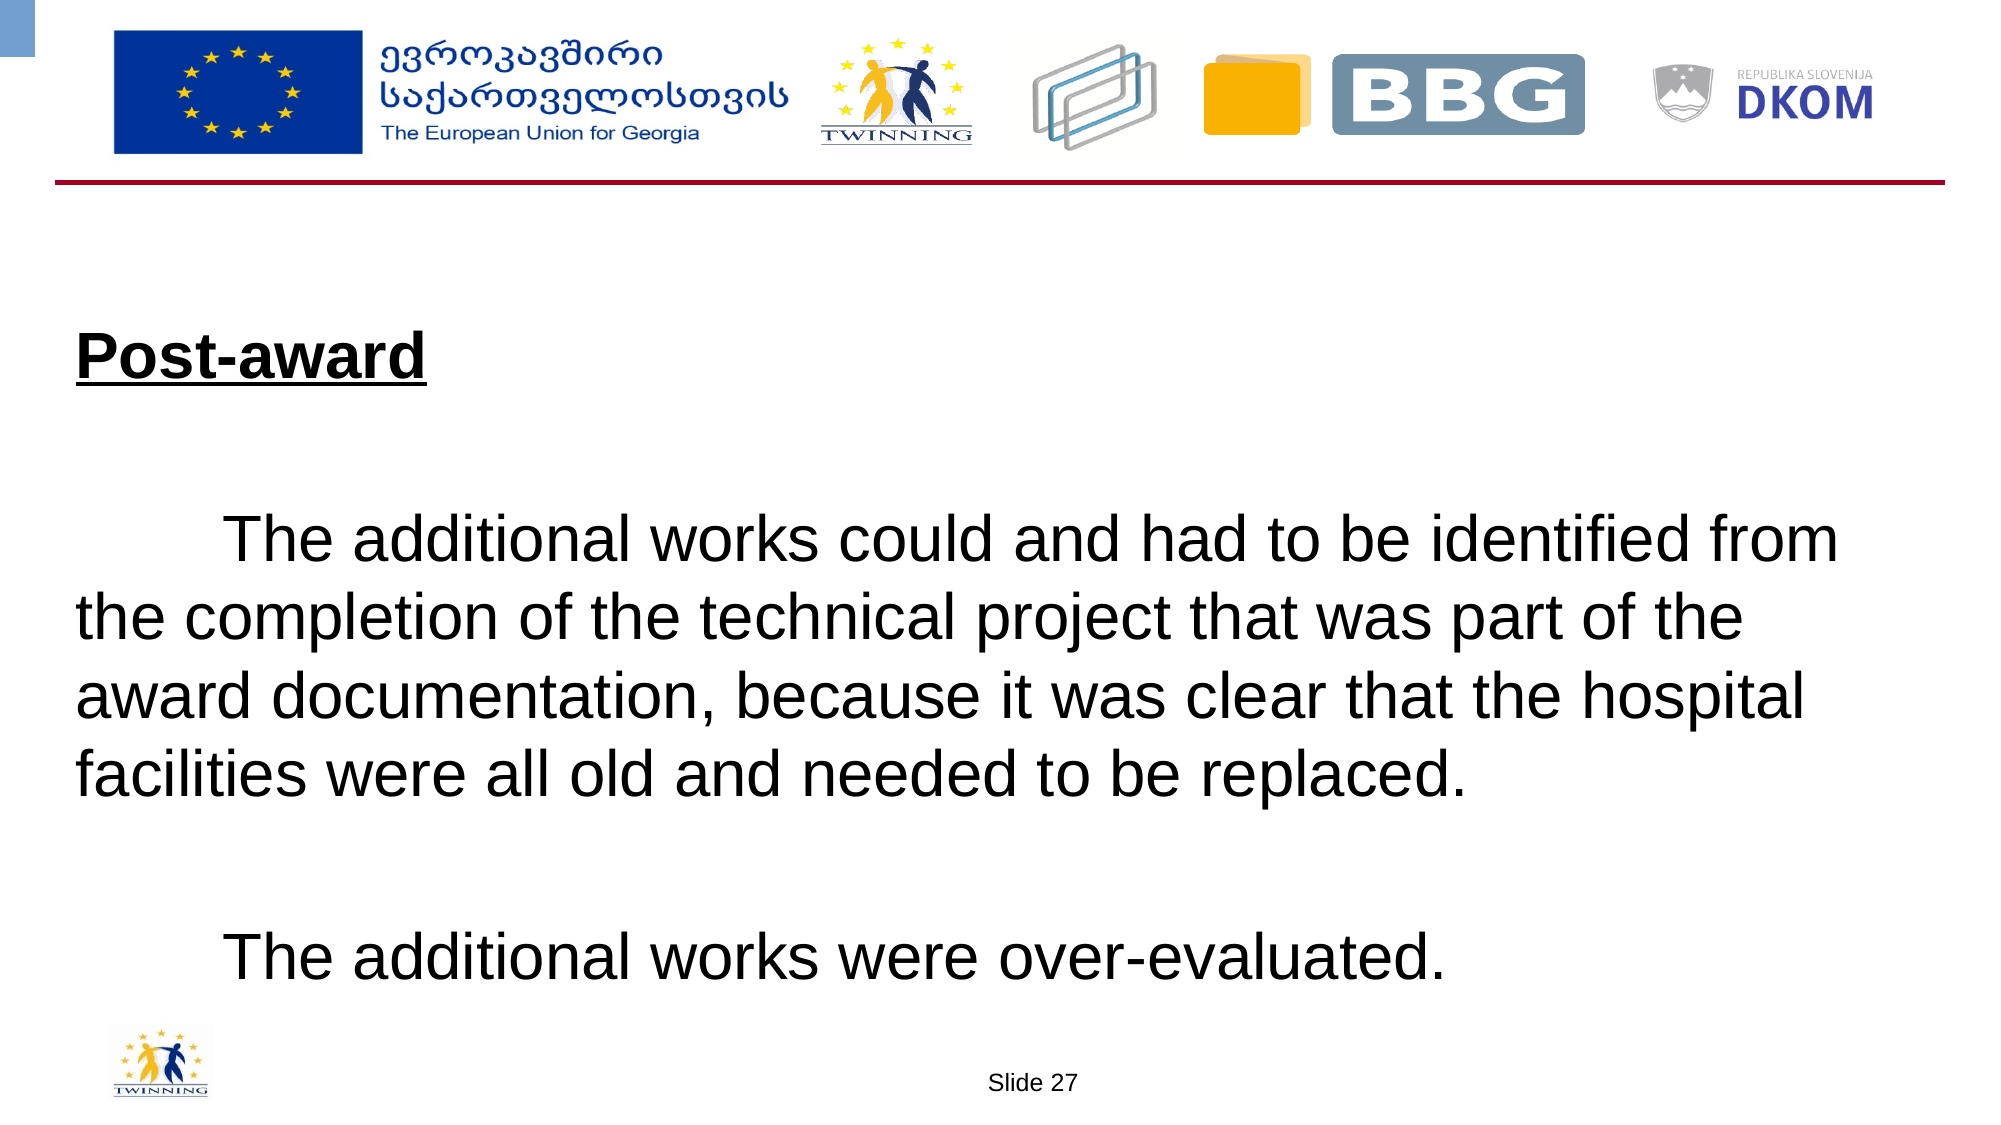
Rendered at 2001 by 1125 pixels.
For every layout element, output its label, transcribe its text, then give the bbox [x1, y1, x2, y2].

picture [1010, 29, 1178, 160]
picture [99, 20, 991, 163]
picture [108, 1023, 213, 1102]
picture [1204, 54, 1585, 135]
list Post-award The additional works could and had to be identified from the completion of the technical project that was part of the award documentation, because it was clear that the hospital facilities were all old and needed to be replaced. The additional works were over-evaluated. [60, 213, 1940, 1005]
picture [1630, 38, 1900, 151]
